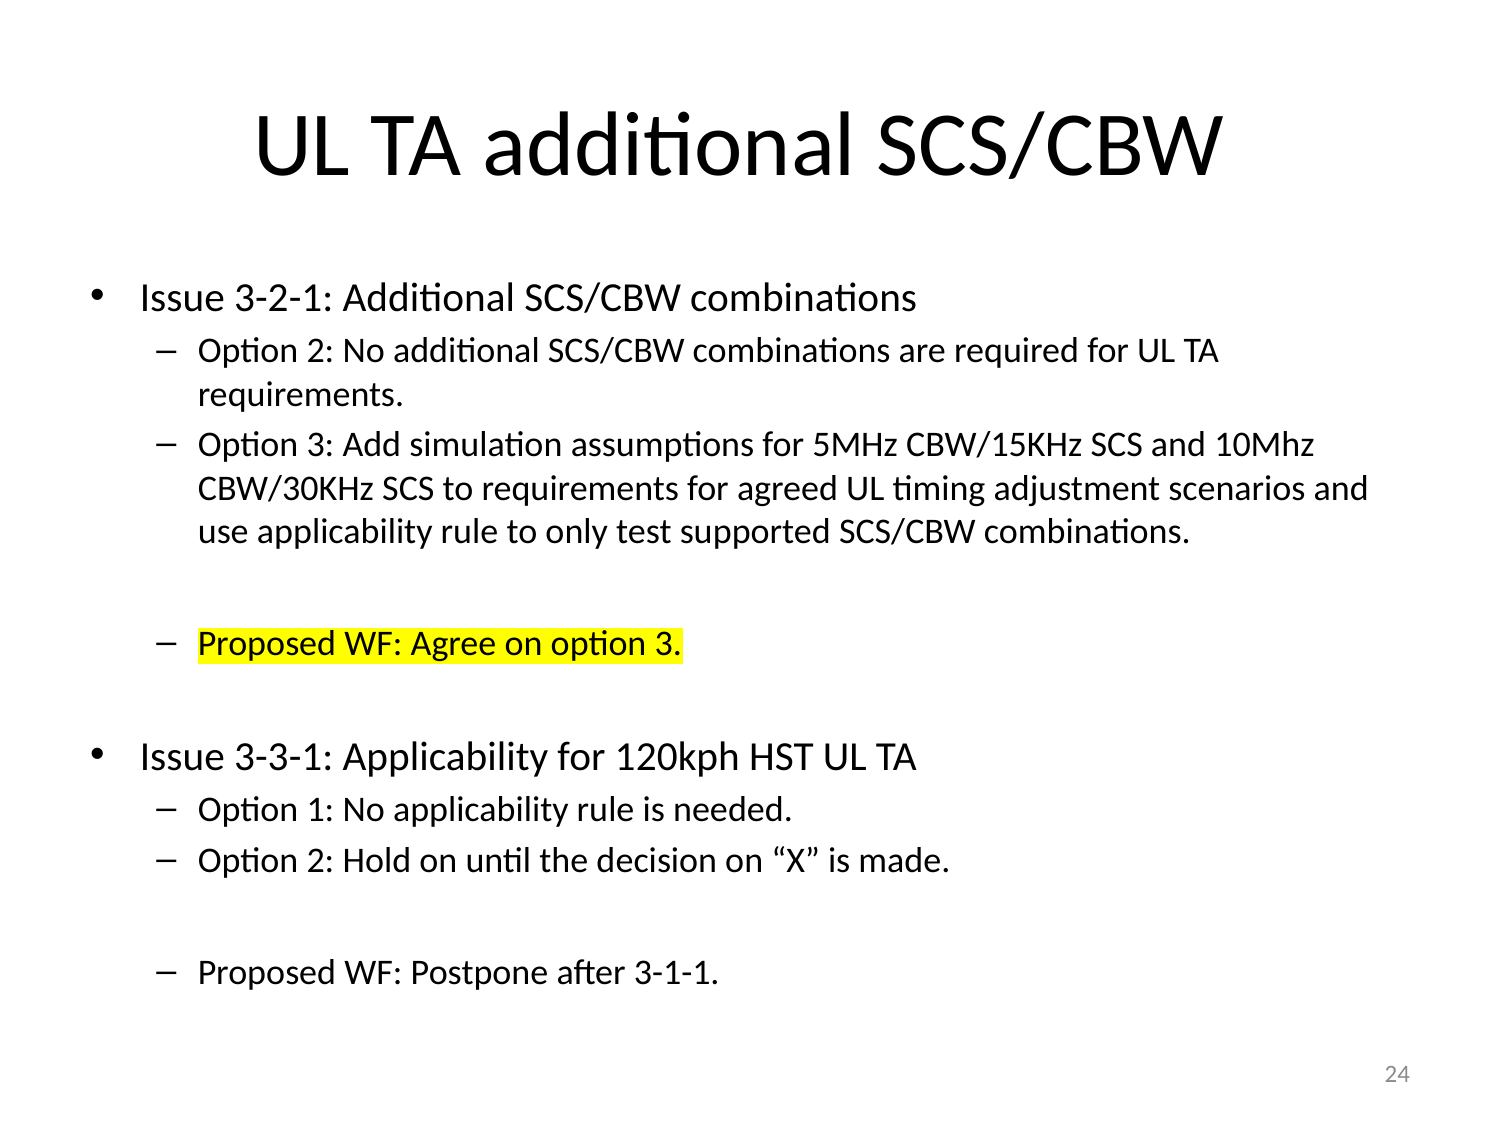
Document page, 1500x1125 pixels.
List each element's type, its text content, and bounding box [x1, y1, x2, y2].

title UL TA additional SCS/CBW [75, 45, 1425, 233]
list Issue 3-2-1: Additional SCS/CBW combinations Option 2: No additional SCS/CBW combinations are required for UL TA requirements. Option 3: Add simulation assumptions for 5MHz CBW/15KHz SCS and 10Mhz CBW/30KHz SCS to requirements for agreed UL timing adjustment scenarios and use applicability rule to only test supported SCS/CBW combinations. Proposed WF: Agree on option 3. Issue 3-3-1: Applicability for 120kph HST UL TA Option 1: No applicability rule is needed. Option 2: Hold on until the decision on “X” is made. Proposed WF: Postpone after 3-1-1. [75, 262, 1425, 1005]
slide_number 24 [1074, 1042, 1425, 1103]
